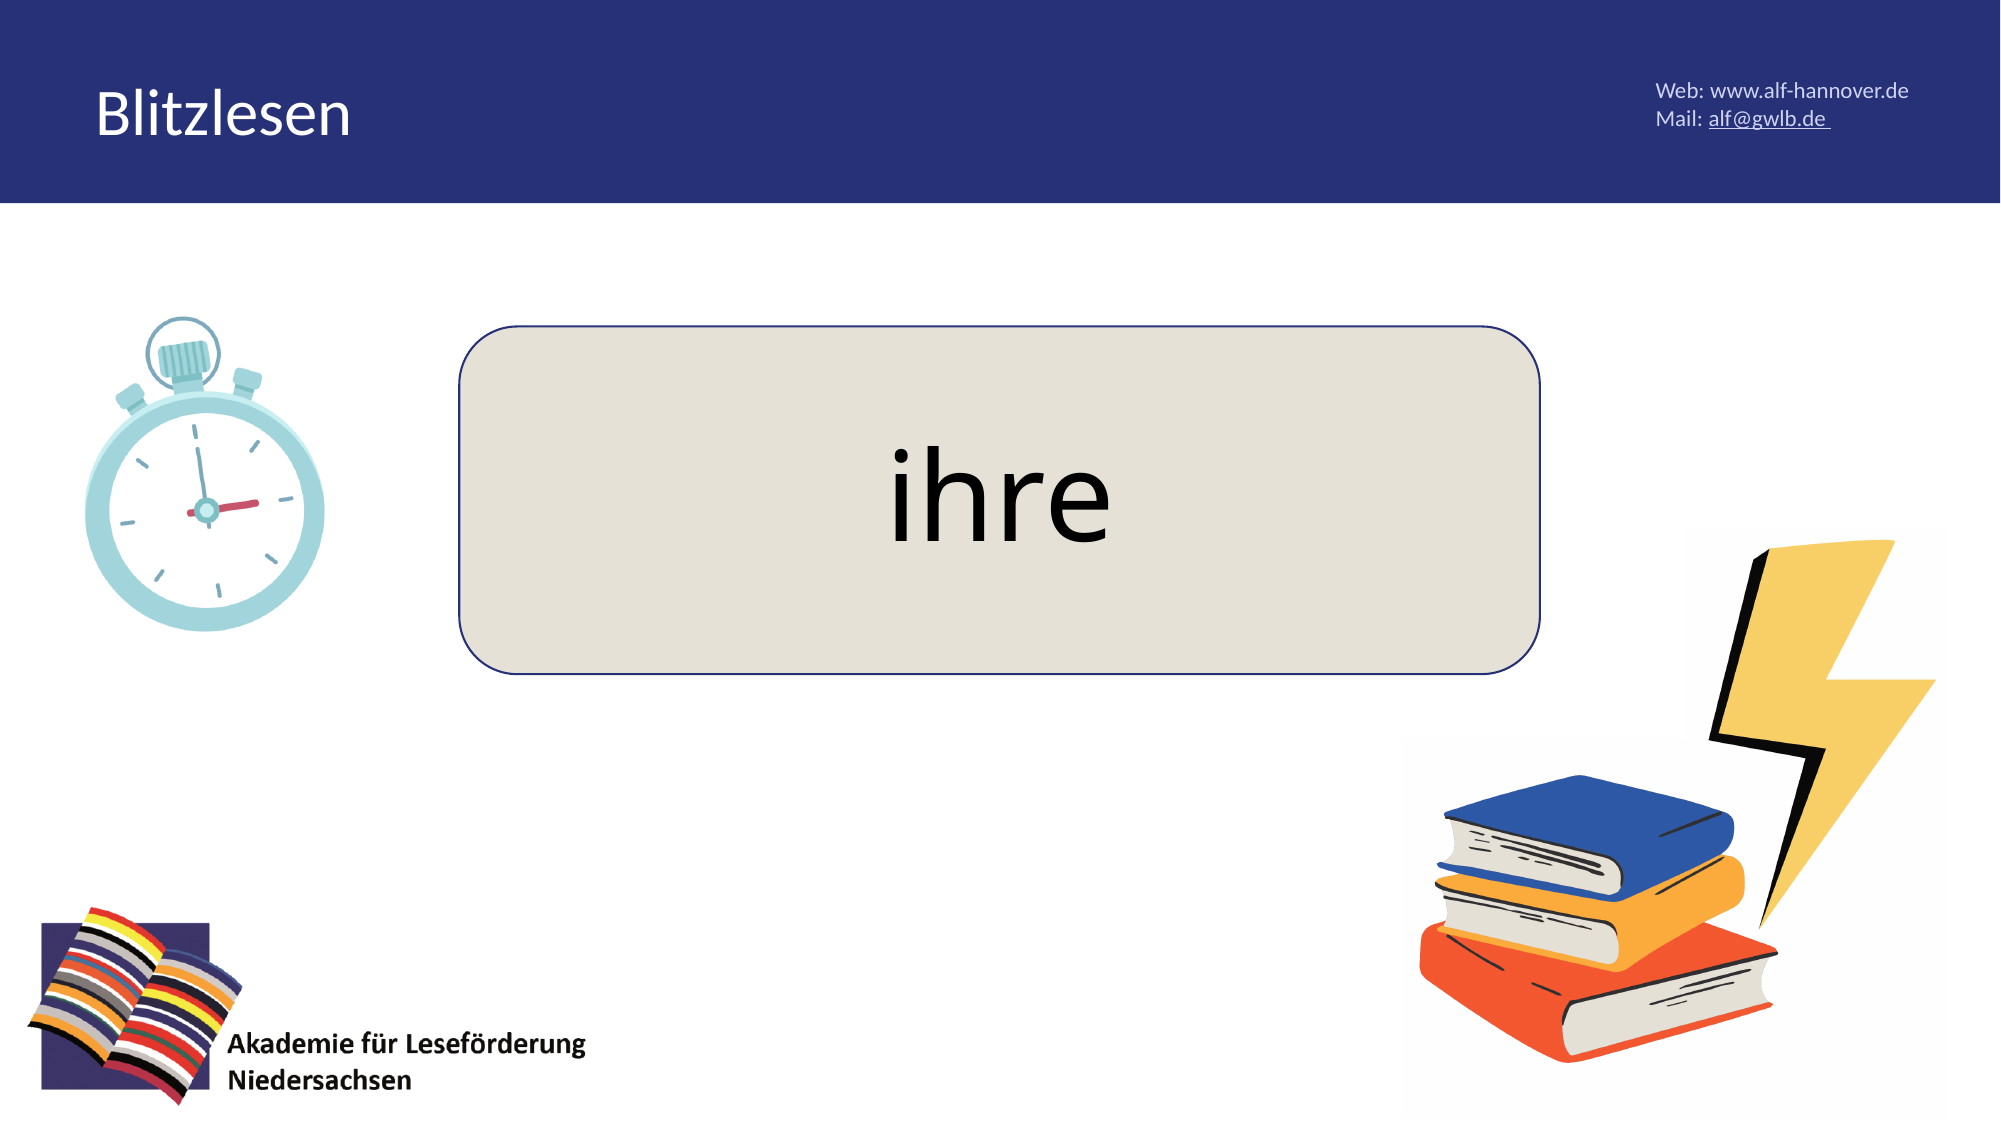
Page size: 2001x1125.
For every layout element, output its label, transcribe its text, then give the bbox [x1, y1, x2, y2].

picture [27, 907, 587, 1106]
picture [1402, 530, 1945, 1118]
picture [14, 255, 403, 666]
title ihre [362, 184, 1638, 576]
